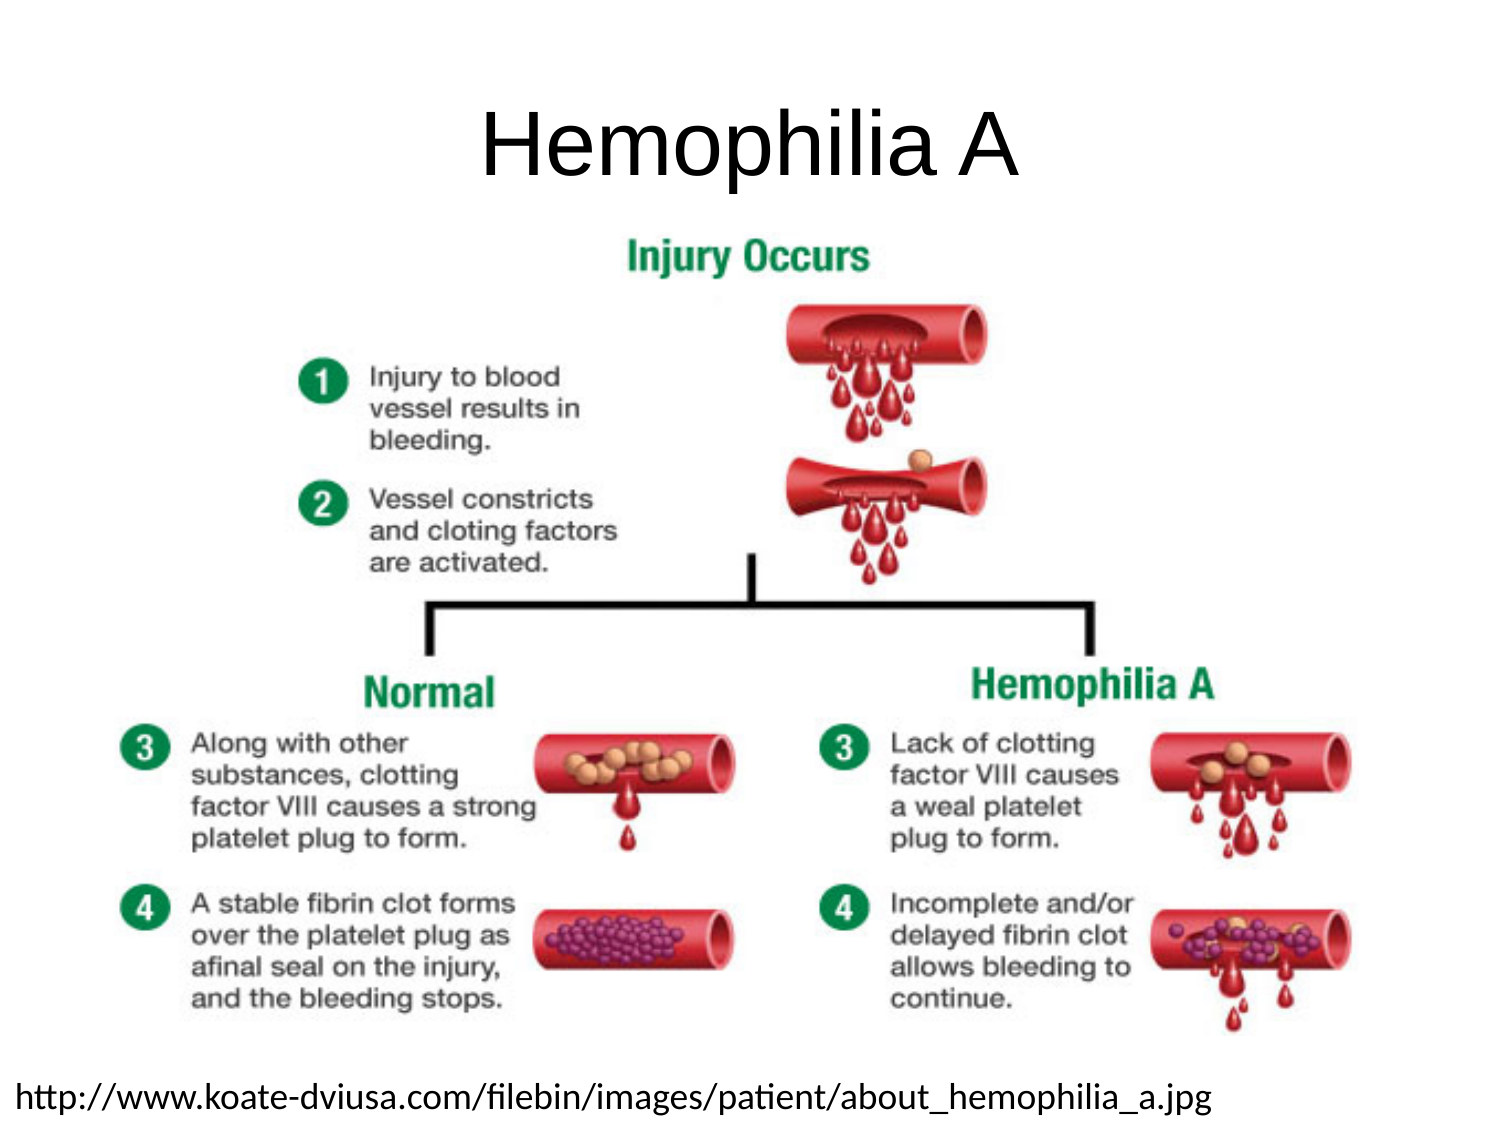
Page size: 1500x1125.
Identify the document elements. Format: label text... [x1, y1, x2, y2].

picture [114, 232, 1360, 1036]
text_box http://www.koate-dviusa.com/filebin/images/patient/about_hemophilia_a.jpg [0, 1064, 1500, 1125]
title Hemophilia A [75, 45, 1425, 233]
